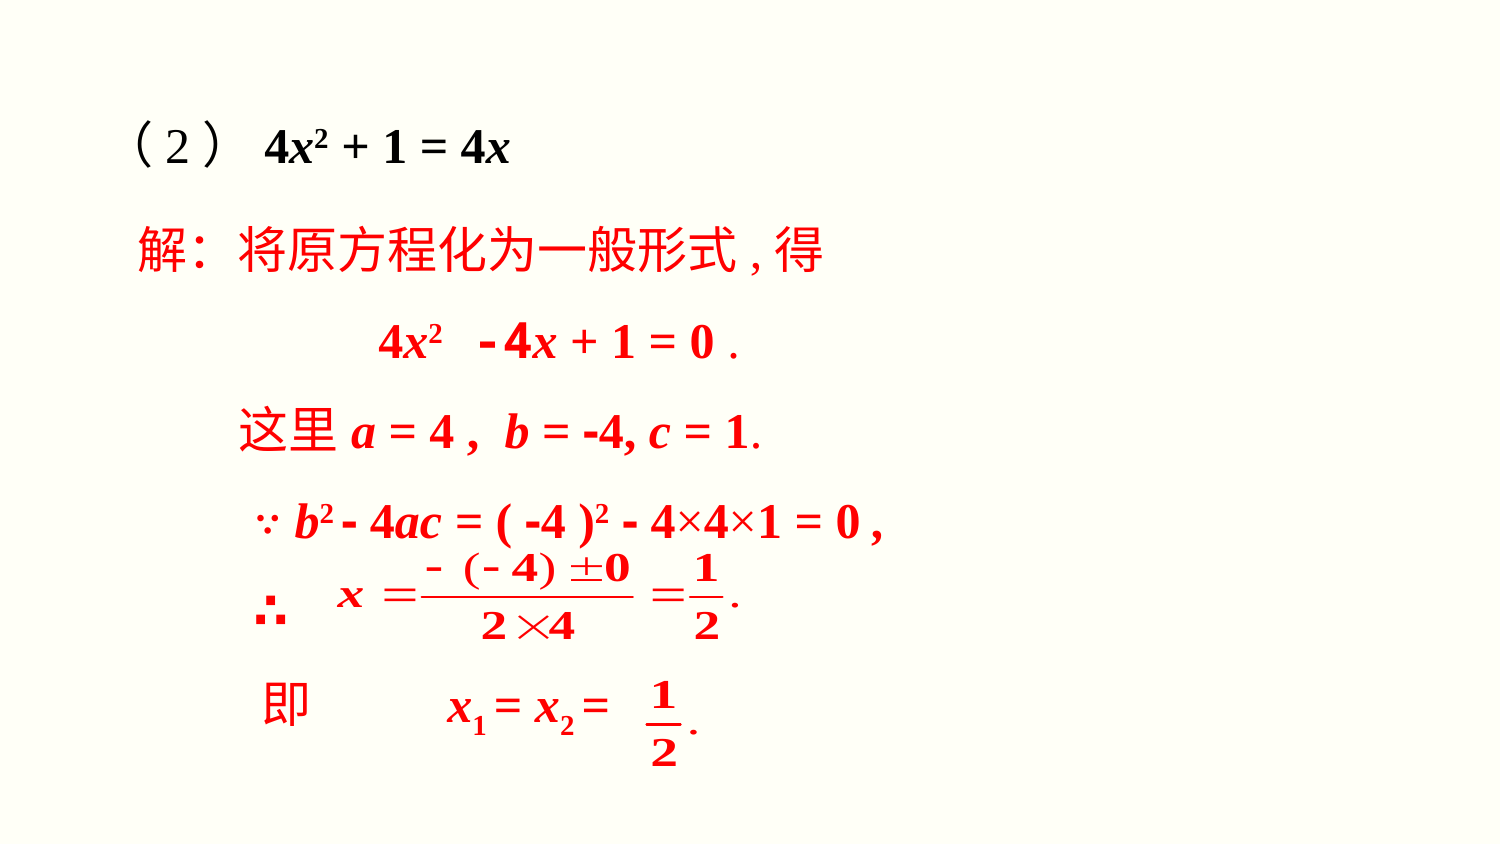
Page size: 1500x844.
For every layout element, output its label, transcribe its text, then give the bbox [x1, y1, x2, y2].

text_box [325, 542, 744, 646]
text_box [636, 669, 705, 774]
text_box （2）4x2 + 1 = 4x 解：将原方程化为一般形式,得 4x2 -4x + 1 = 0 . 这里a = 4 , b = -4, c = 1. ∵ b2 - 4ac = ( -4 )2 - 4×4×1 = 0 , ∴ 即 x1 = x2 = [88, 76, 1465, 749]
